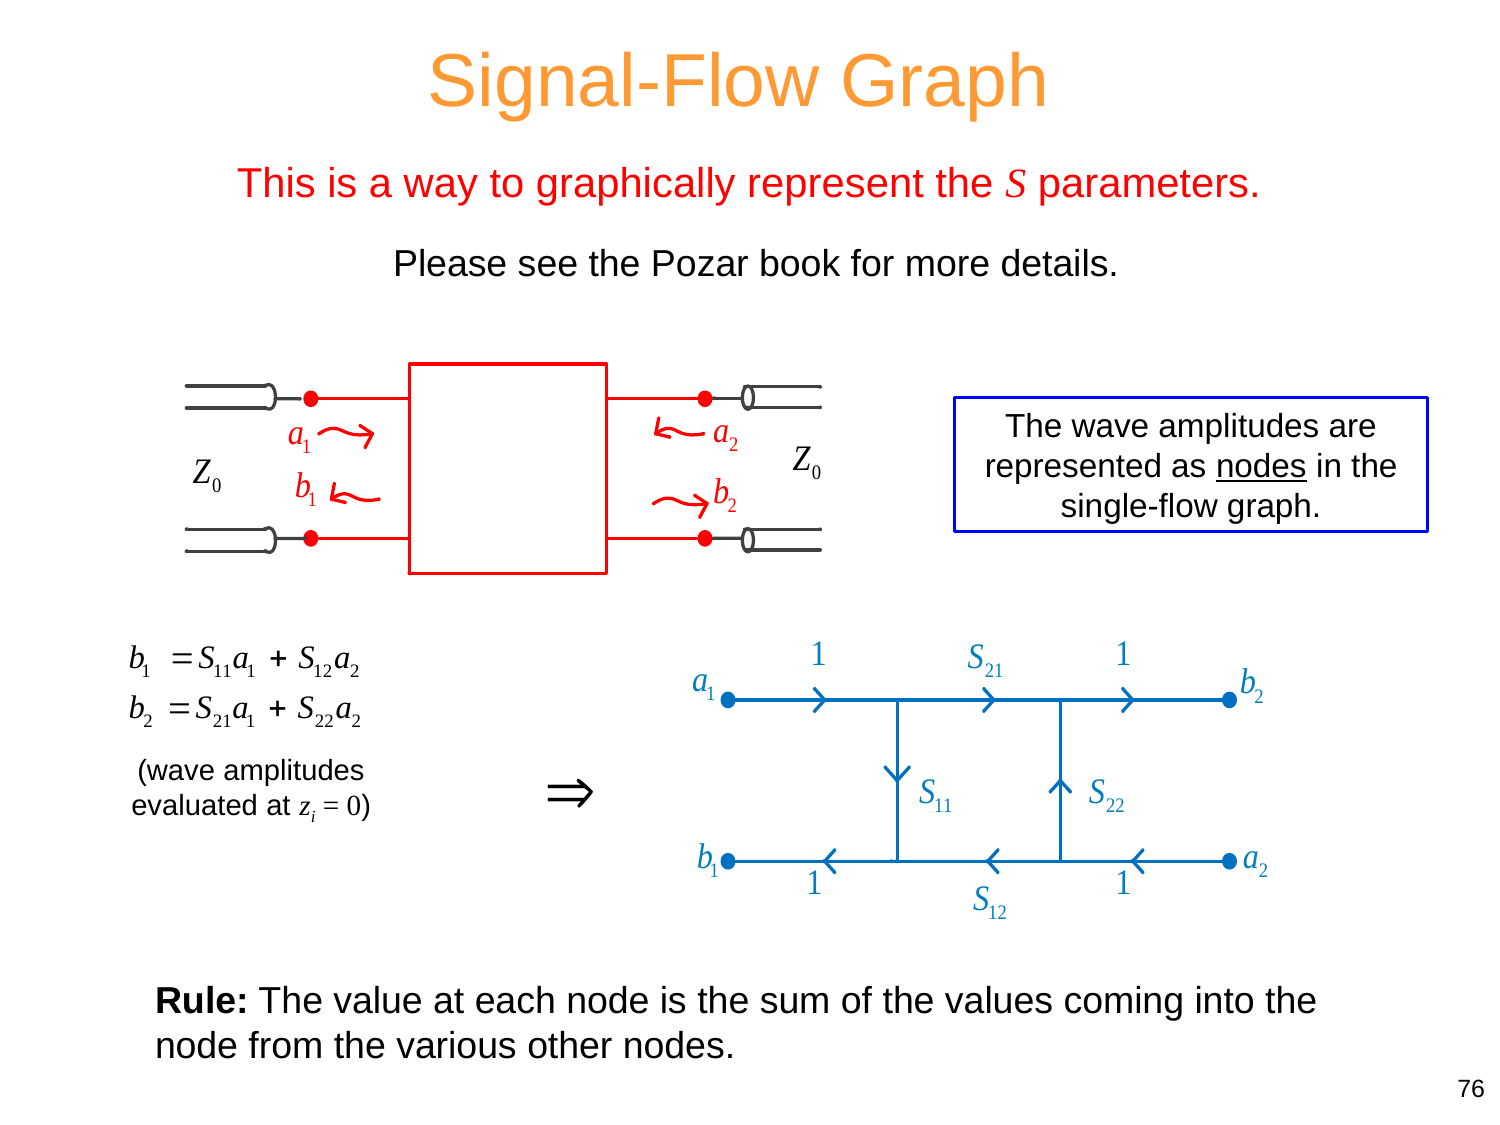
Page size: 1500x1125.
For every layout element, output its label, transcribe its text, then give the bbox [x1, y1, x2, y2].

picture [180, 359, 1386, 935]
text_box The wave amplitudes are represented as nodes in the single-flow graph. [1390, 397, 1428, 532]
slide_number 76 [1149, 1065, 1500, 1125]
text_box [124, 636, 368, 735]
text_box This is a way to graphically represent the S parameters. [222, 148, 1288, 213]
text_box Rule: The value at each node is the sum of the values coming into the node from the various other nodes. [140, 968, 1352, 1074]
text_box Signal-Flow Graph [193, 23, 1284, 129]
text_box Please see the Pozar book for more details. [378, 231, 1135, 292]
text_box (wave amplitudes evaluated at zi = 0) [87, 744, 175, 834]
